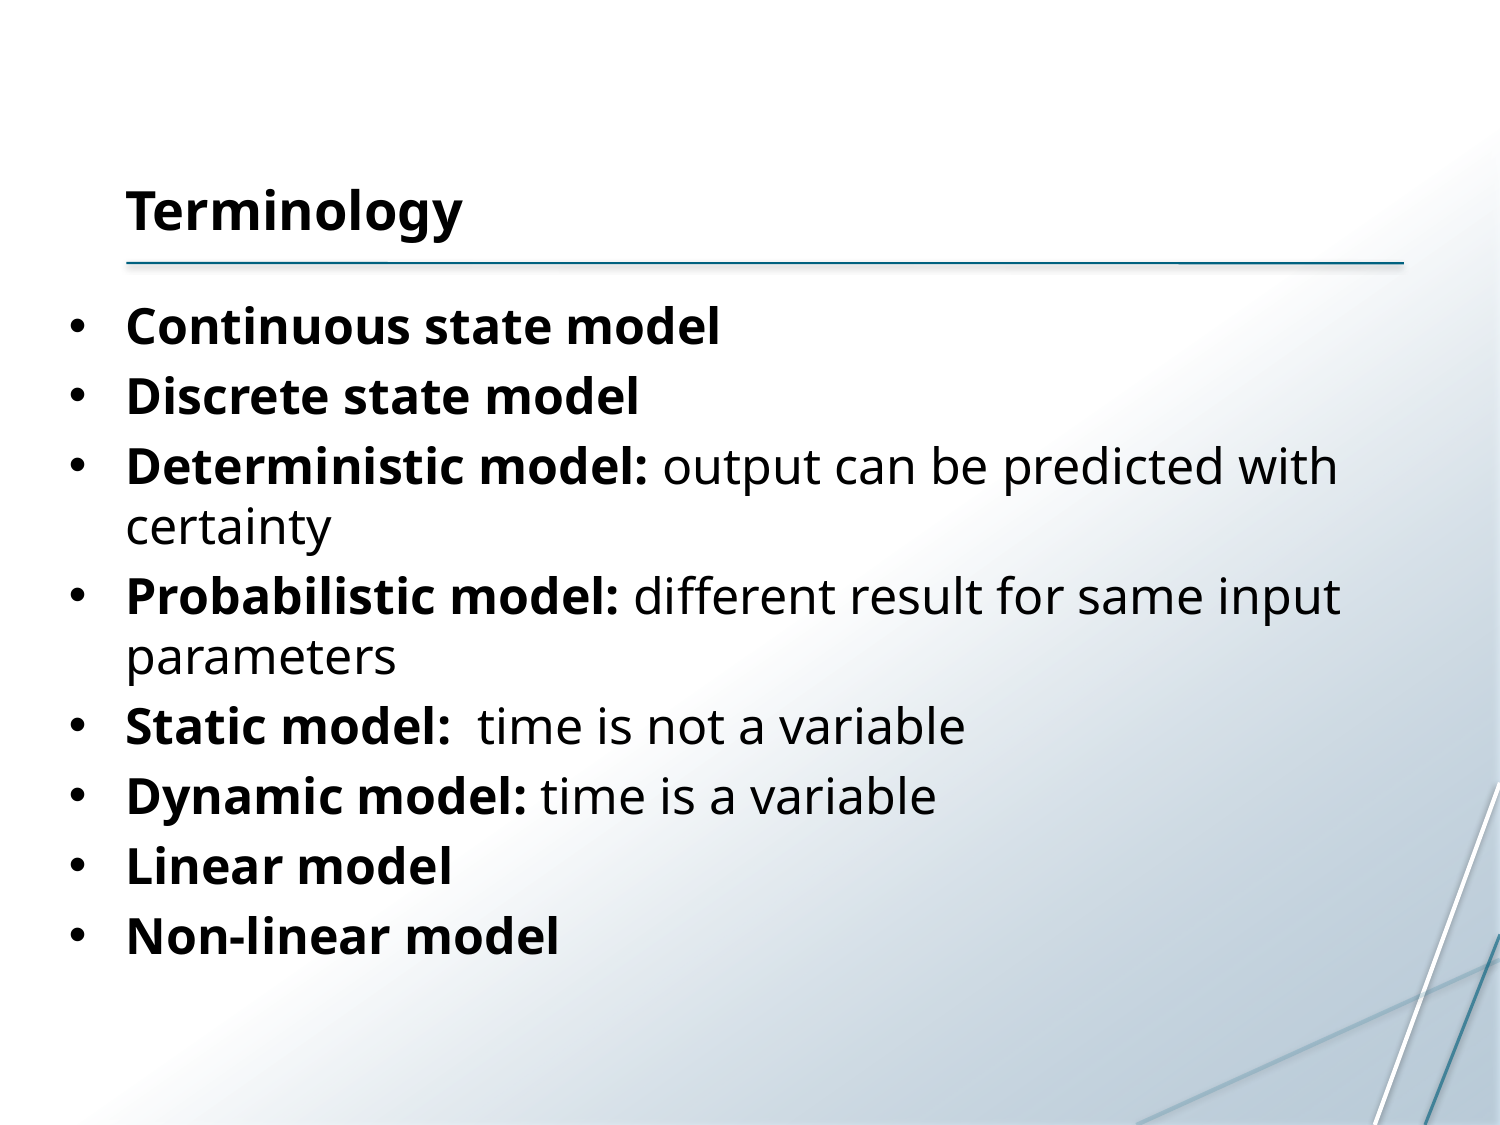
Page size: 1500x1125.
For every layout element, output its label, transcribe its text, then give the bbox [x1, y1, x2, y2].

list Continuous state model Discrete state model Deterministic model: output can be predicted with certainty Probabilistic model: different result for same input parameters Static model: time is not a variable Dynamic model: time is a variable Linear model Non-linear model [54, 287, 1404, 1005]
title Terminology [109, 49, 1403, 249]
